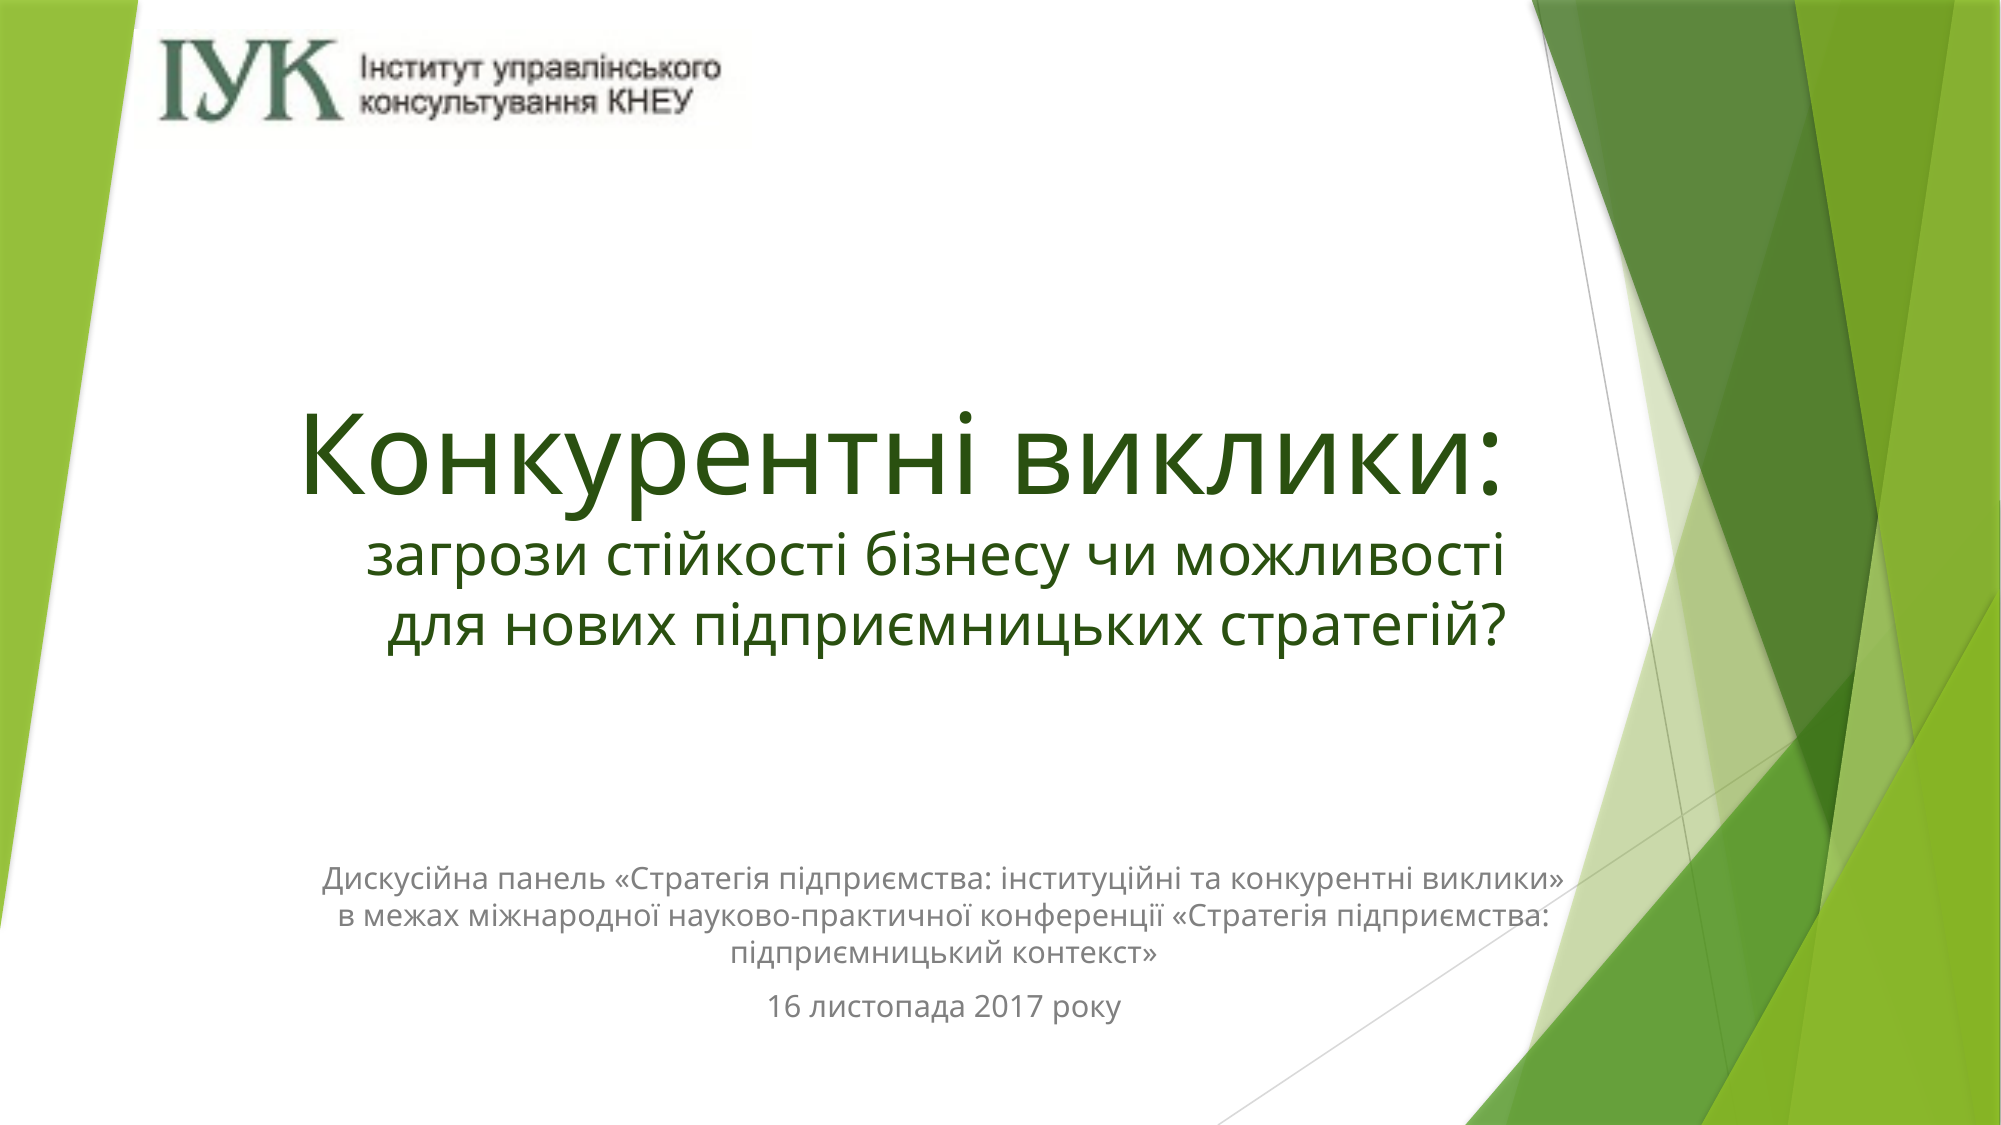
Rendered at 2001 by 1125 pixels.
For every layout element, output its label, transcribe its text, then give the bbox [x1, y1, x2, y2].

subtitle Дискусійна панель «Стратегія підприємства: інституційні та конкурентні виклики» в межах міжнародної науково-практичної конференції «Стратегія підприємства: підприємницький контекст» 16 листопада 2017 року [306, 851, 1581, 1032]
picture [133, 28, 753, 149]
title Конкурентні виклики: загрози стійкості бізнесу чи можливості для нових підприємницьких стратегій? [247, 394, 1522, 665]
